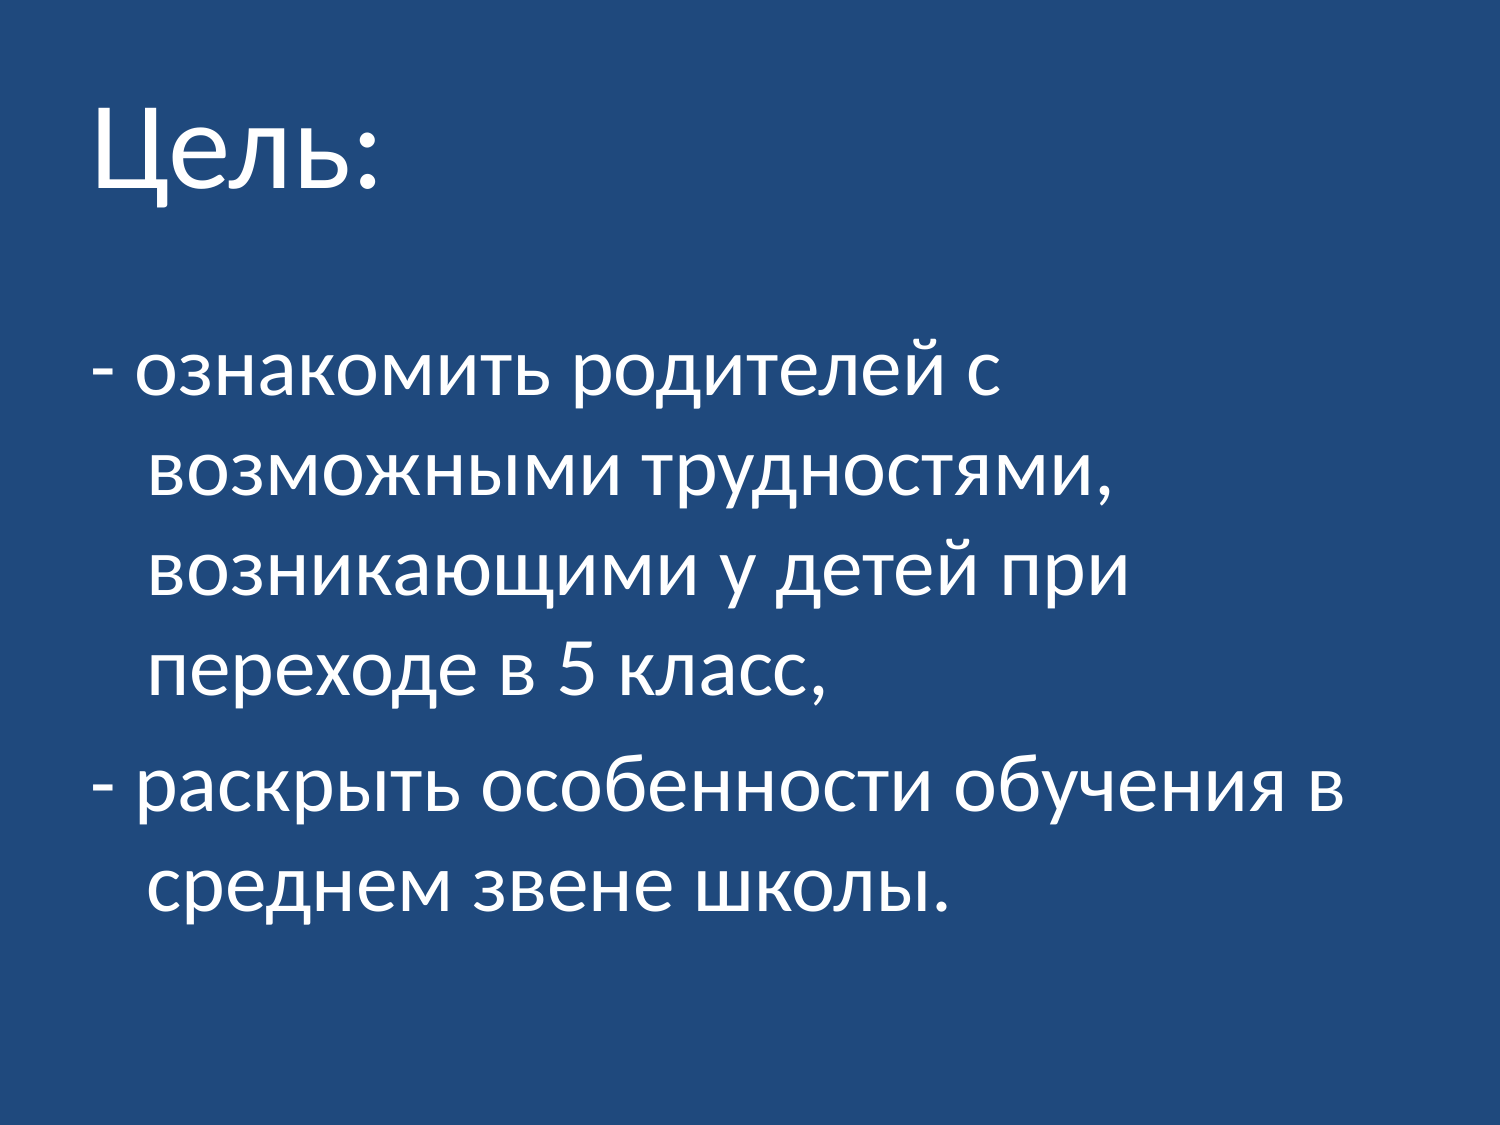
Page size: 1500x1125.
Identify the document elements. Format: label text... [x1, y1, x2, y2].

title Цель: [75, 45, 1425, 208]
list - ознакомить родителей с возможными трудностями, возникающими у детей при переходе в 5 класс, - раскрыть особенности обучения в среднем звене школы. [75, 208, 1425, 953]
